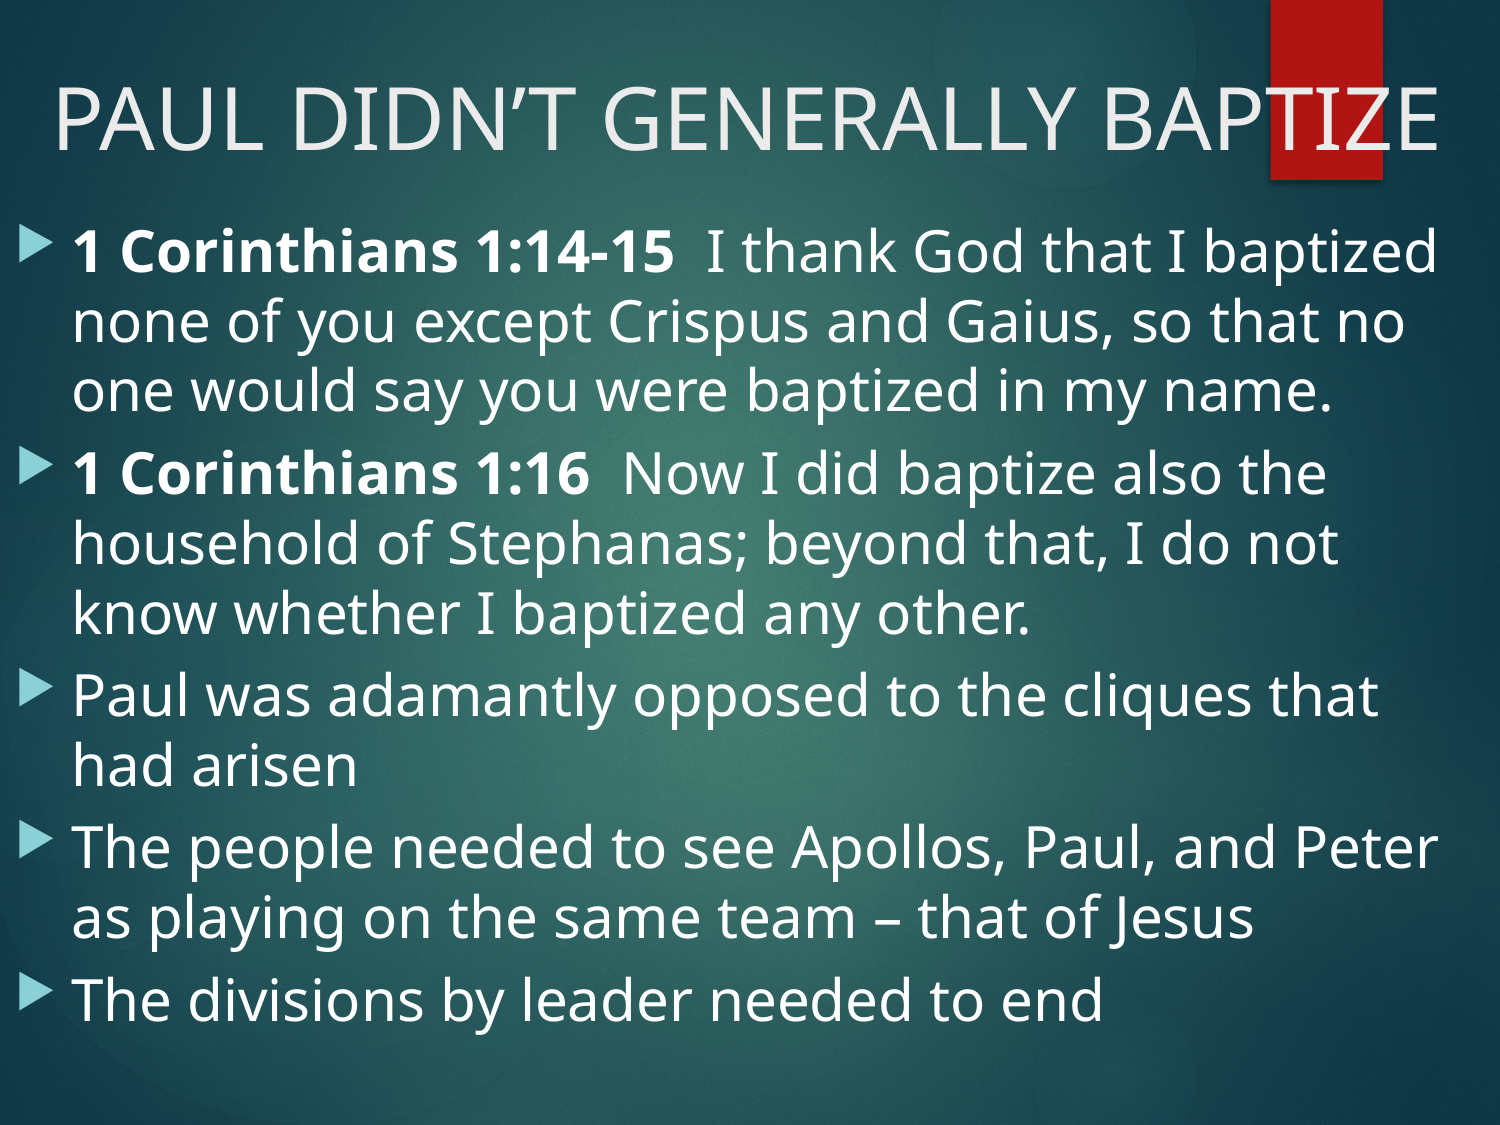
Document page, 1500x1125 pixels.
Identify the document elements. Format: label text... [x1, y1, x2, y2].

list 1 Corinthians 1:14-15 I thank God that I baptized none of you except Crispus and Gaius, so that no one would say you were baptized in my name. 1 Corinthians 1:16 Now I did baptize also the household of Stephanas; beyond that, I do not know whether I baptized any other. Paul was adamantly opposed to the cliques that had arisen The people needed to see Apollos, Paul, and Peter as playing on the same team – that of Jesus The divisions by leader needed to end [0, 206, 1500, 1125]
title PAUL DIDN’T GENERALLY BAPTIZE [0, 55, 1500, 206]
